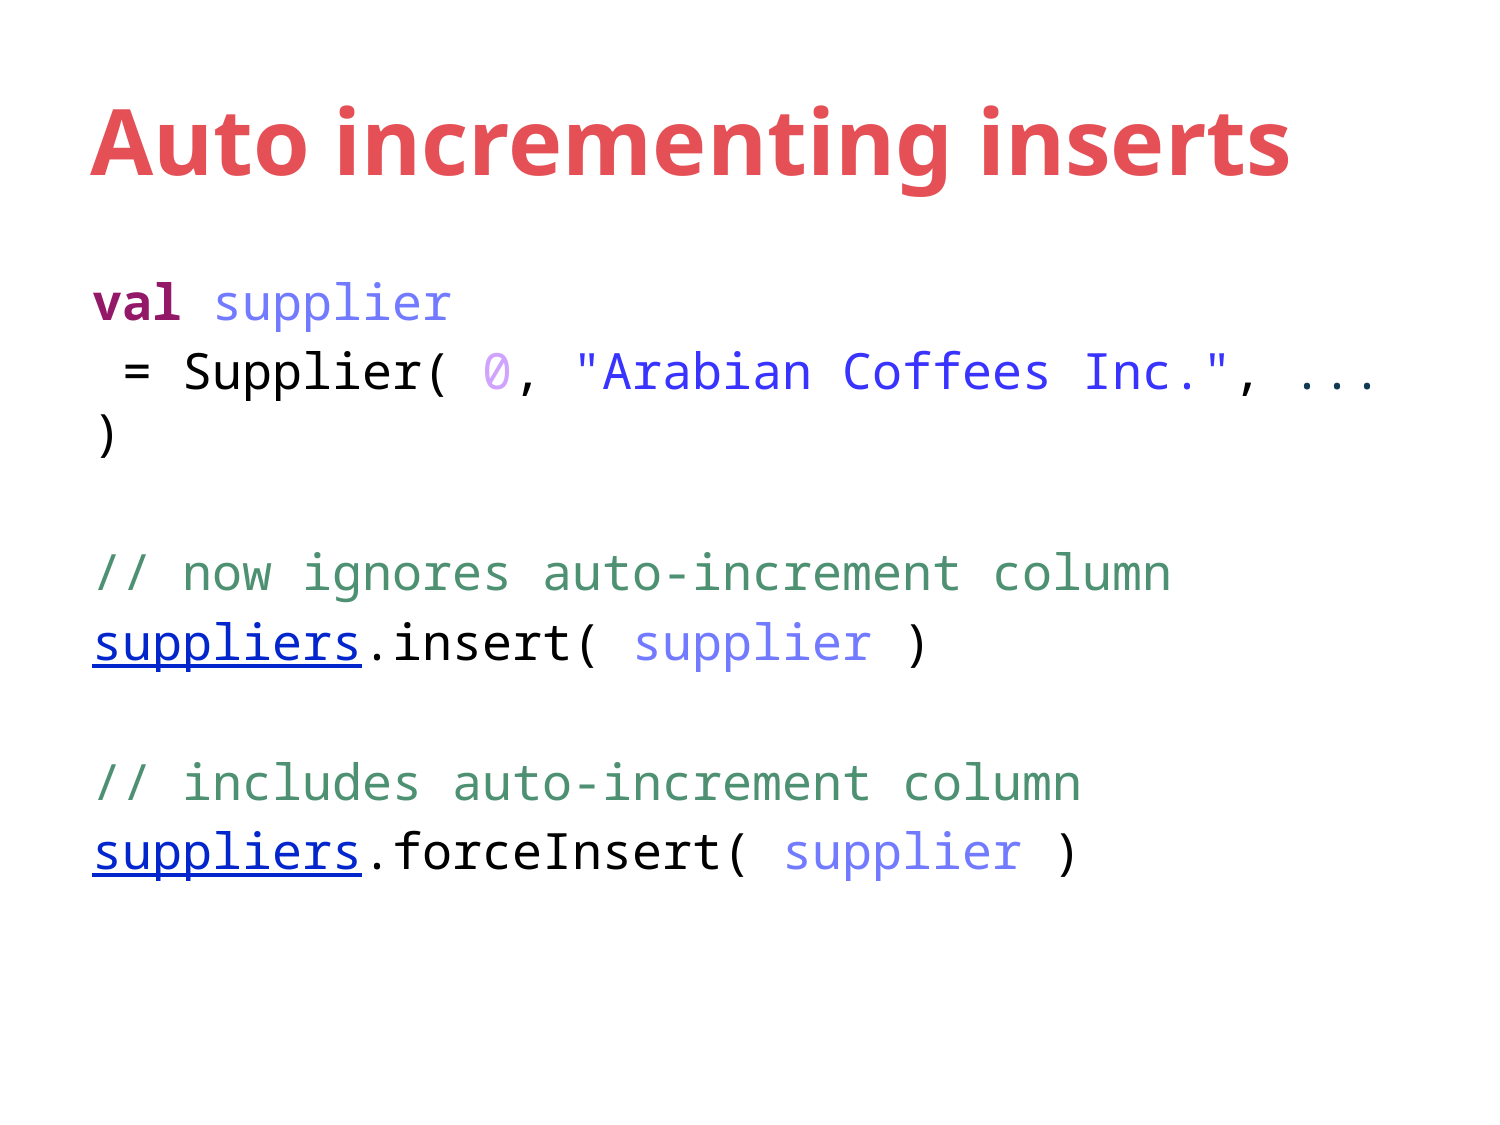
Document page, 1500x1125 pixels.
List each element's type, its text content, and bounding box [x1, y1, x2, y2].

list val supplier = Supplier( 0, "Arabian Coffees Inc.", ... ) // now ignores auto-increment column suppliers.insert( supplier ) // includes auto-increment column suppliers.forceInsert( supplier ) [77, 262, 1428, 1005]
title Auto incrementing inserts [75, 45, 1425, 233]
